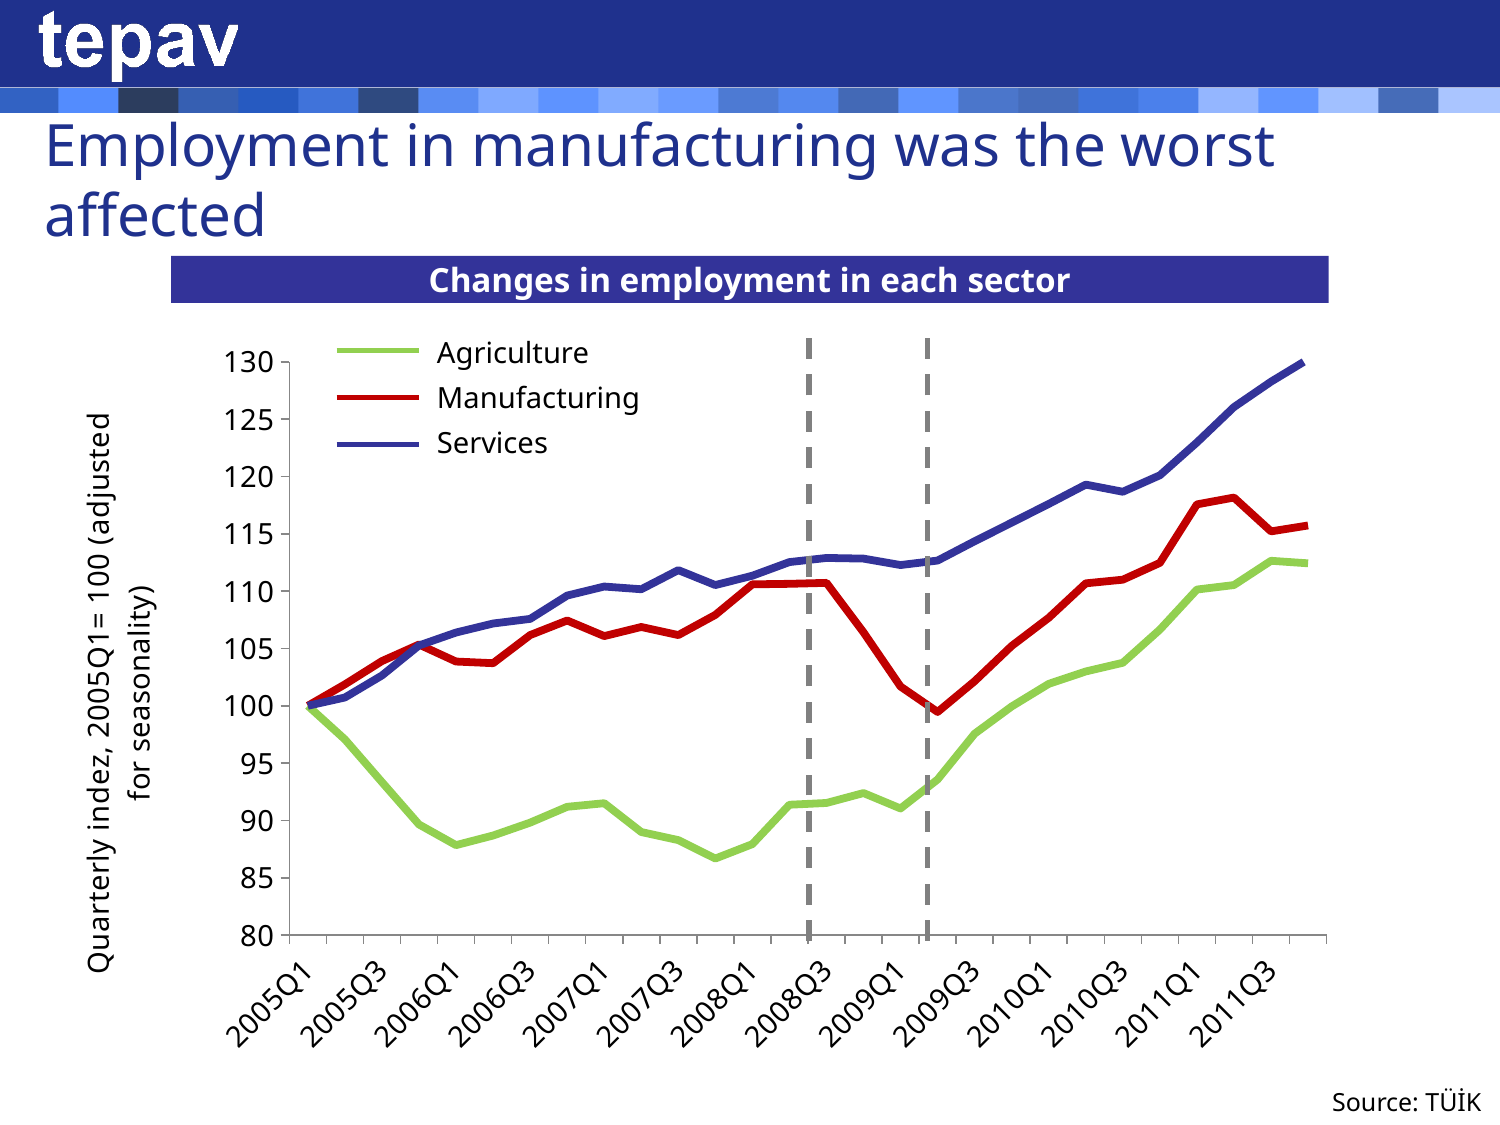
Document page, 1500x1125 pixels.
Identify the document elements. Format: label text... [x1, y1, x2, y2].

title Employment in manufacturing was the worst affected [29, 136, 1459, 221]
text_box Source: TÜİK [1317, 1079, 1497, 1125]
chart [64, 326, 1353, 1072]
text_box Changes in employment in each sector [169, 254, 1331, 305]
picture [0, 88, 1500, 113]
picture [37, 10, 238, 82]
